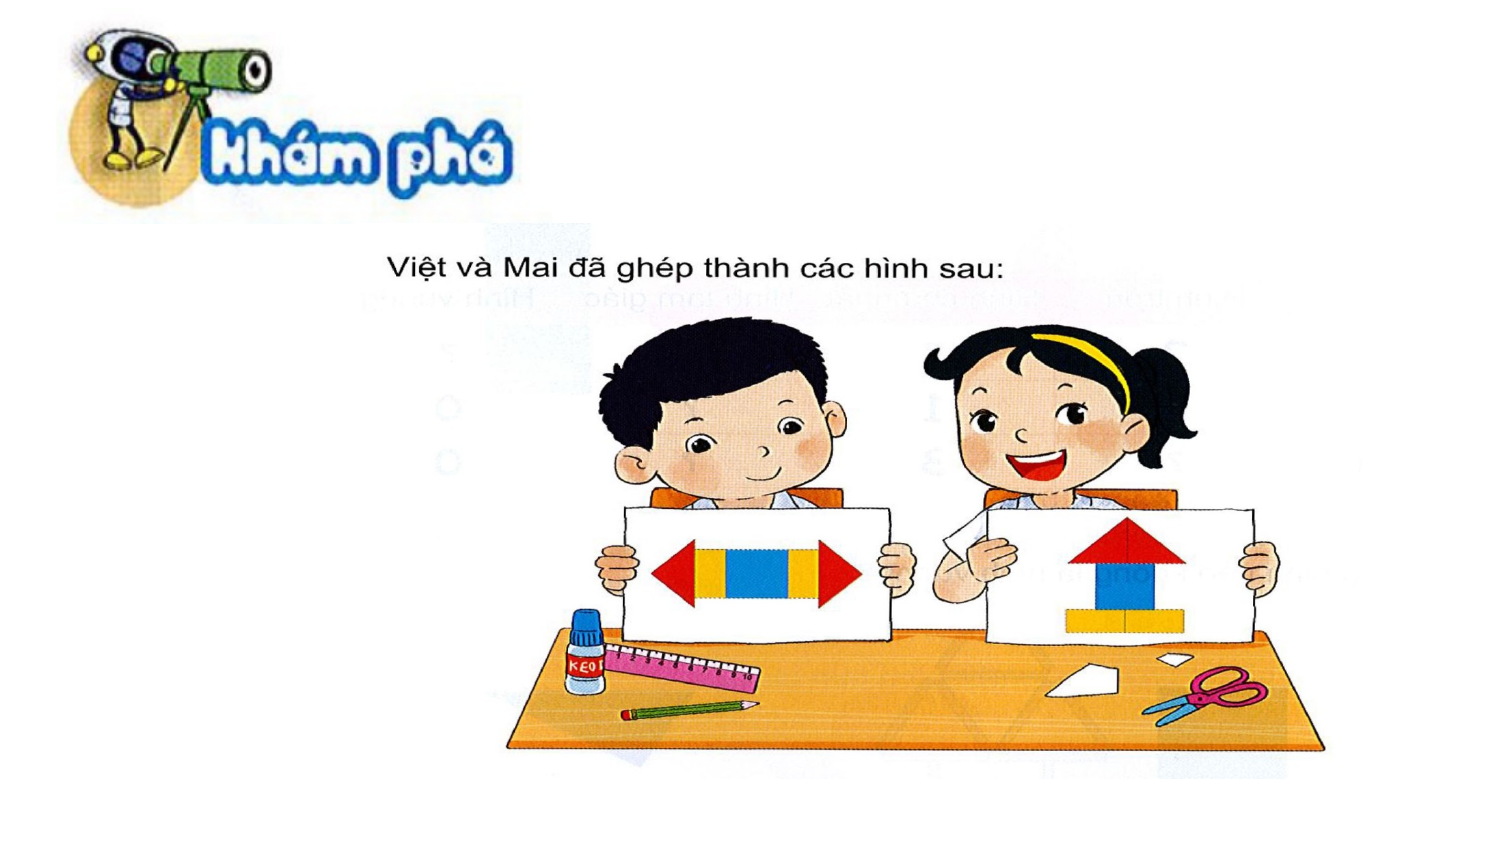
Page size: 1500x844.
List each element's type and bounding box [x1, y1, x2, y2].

picture [56, 8, 1366, 779]
